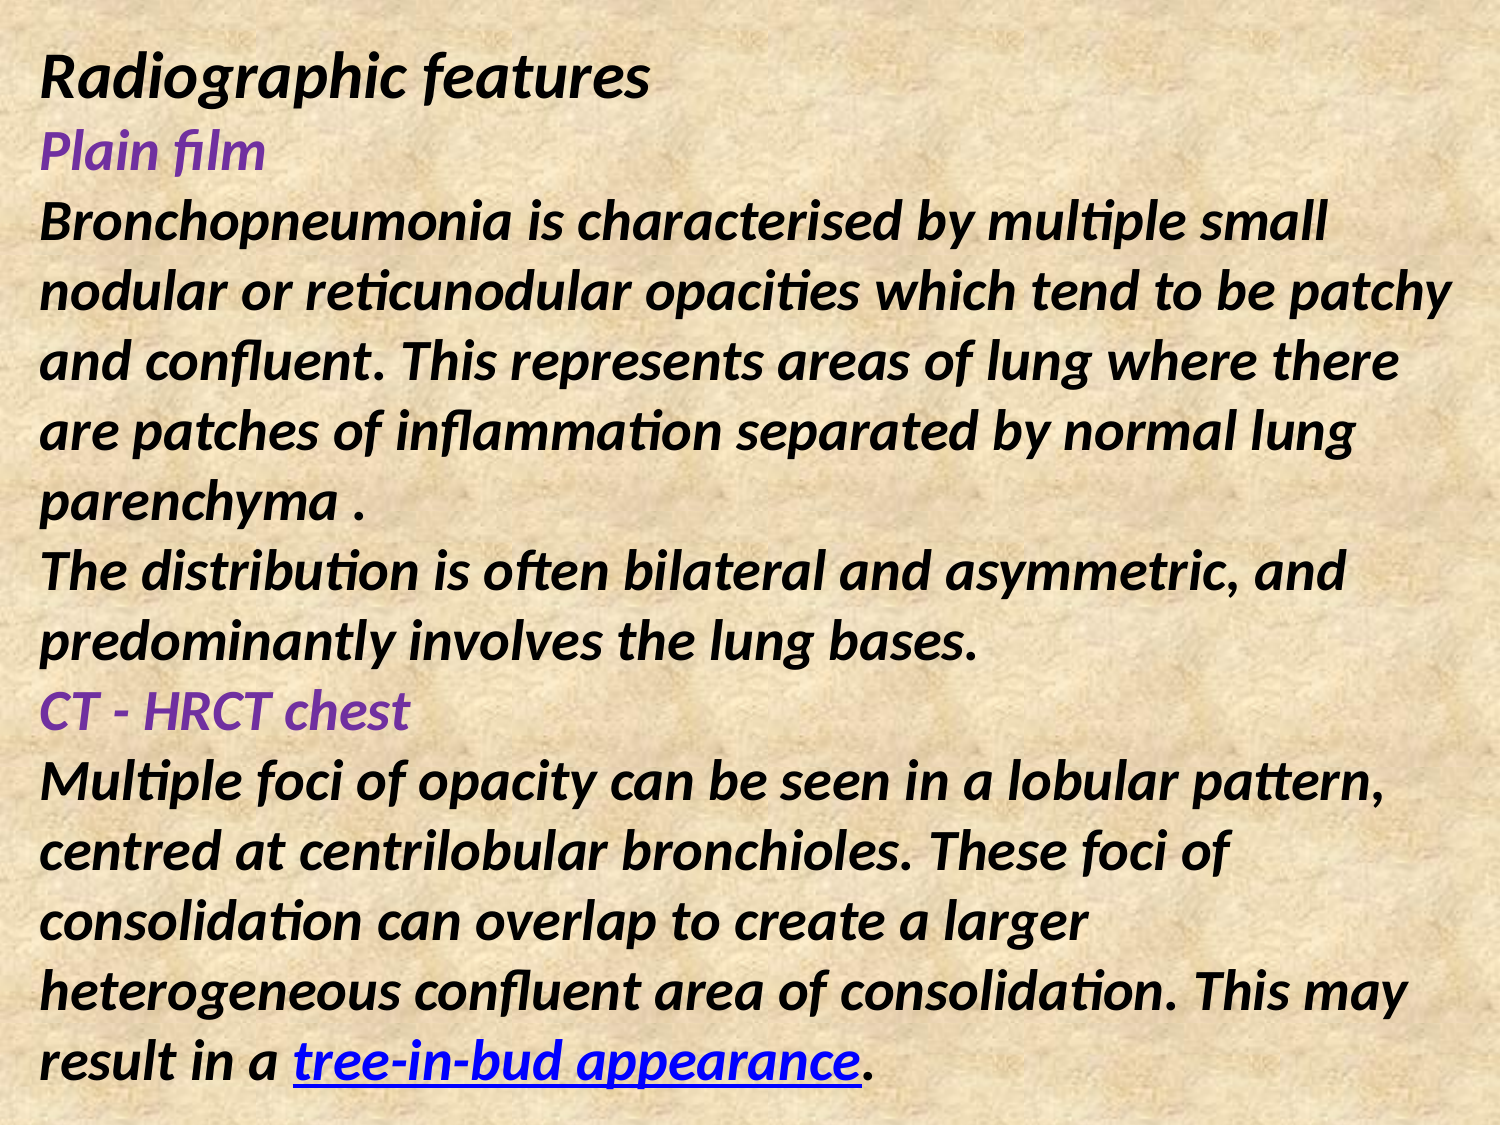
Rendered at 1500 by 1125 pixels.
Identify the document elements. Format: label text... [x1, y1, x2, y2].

text_box Radiographic features Plain film Bronchopneumonia is characterised by multiple small nodular or reticunodular opacities which tend to be patchy and confluent. This represents areas of lung where there are patches of inflammation separated by normal lung parenchyma . The distribution is often bilateral and asymmetric, and predominantly involves the lung bases. CT - HRCT chest Multiple foci of opacity can be seen in a lobular pattern, centred at centrilobular bronchioles. These foci of consolidation can overlap to create a larger heterogeneous confluent area of consolidation. This may result in a tree-in-bud appearance. [24, 24, 1475, 1100]
picture [0, 0, 1500, 1125]
